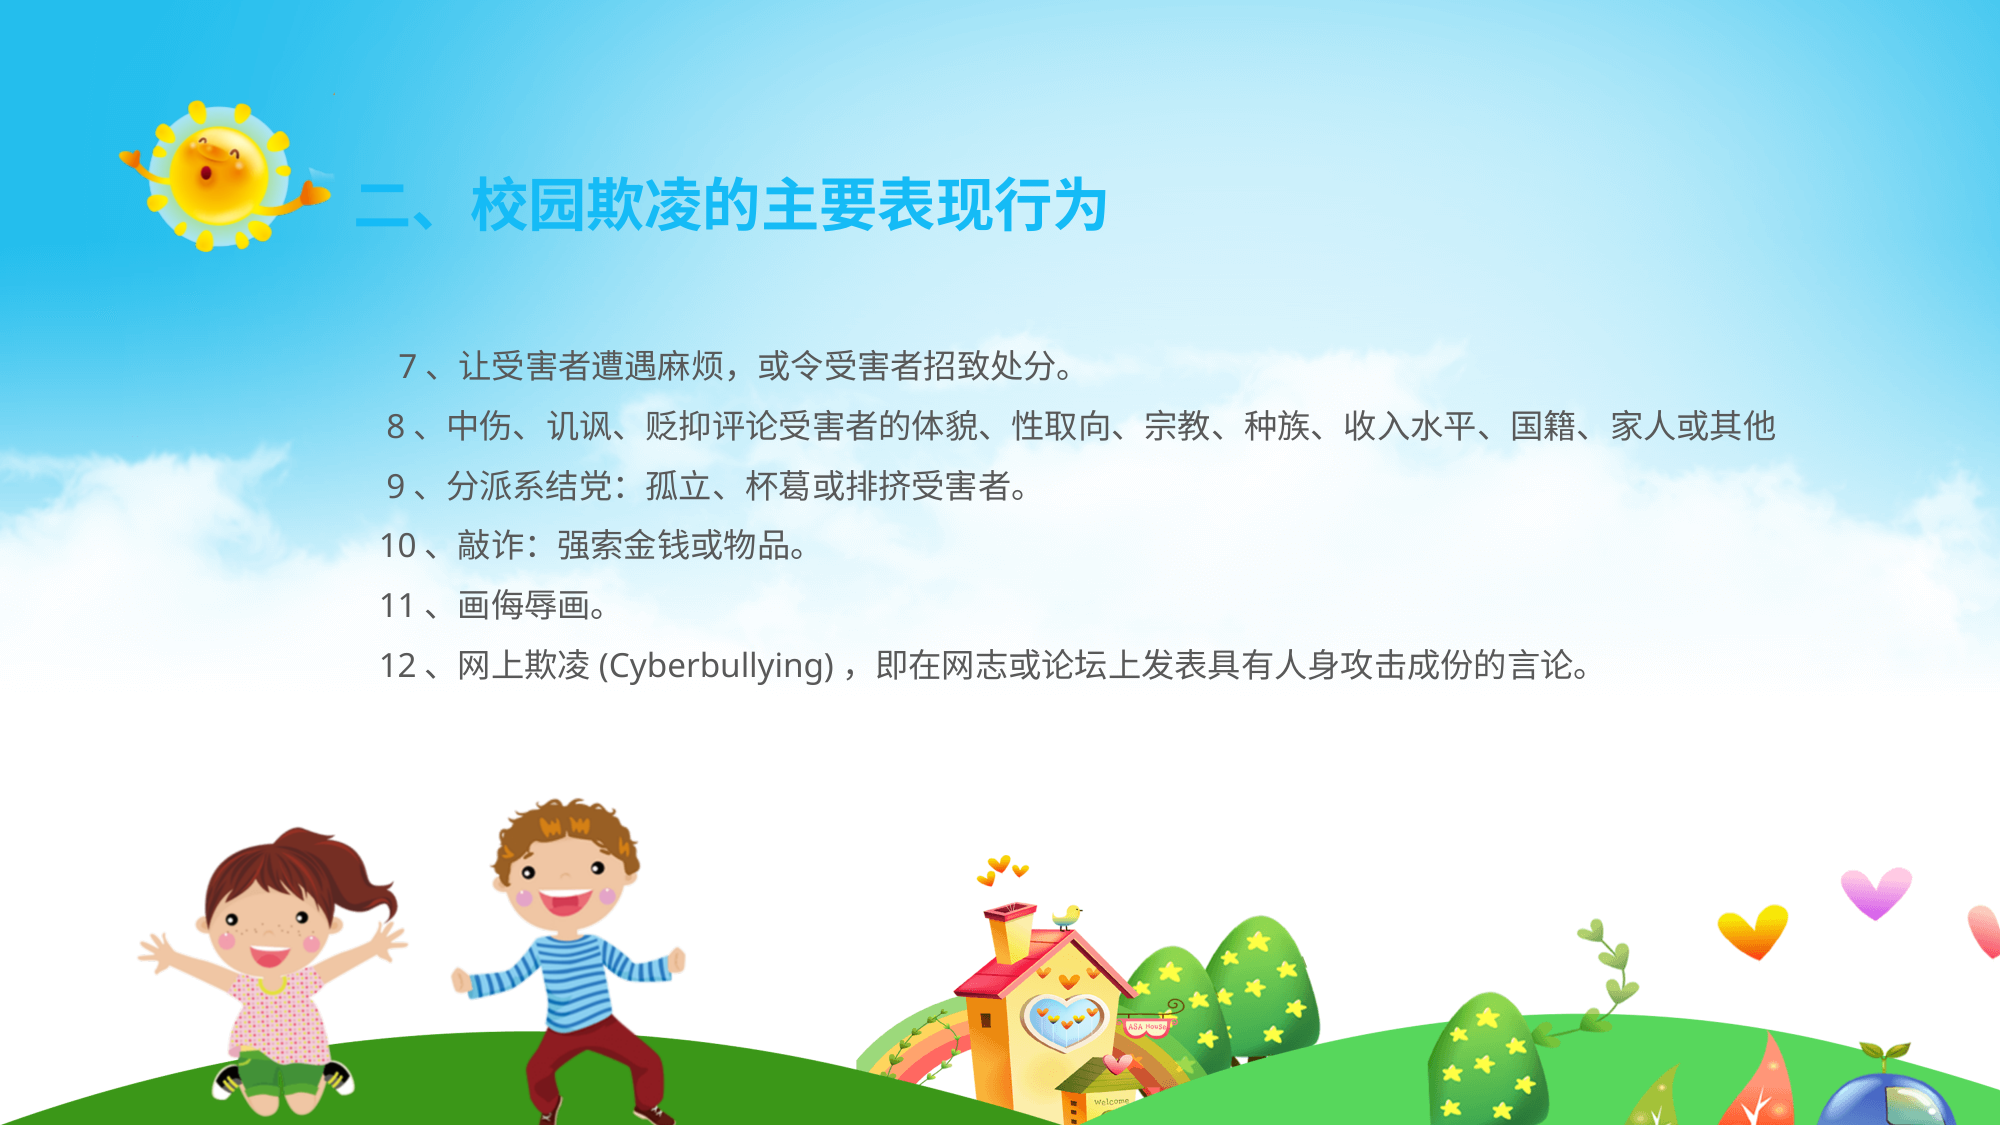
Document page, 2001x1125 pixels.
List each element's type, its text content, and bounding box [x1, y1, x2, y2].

text_box 二、校园欺凌的主要表现行为 [335, 160, 1186, 246]
text_box 7、让受害者遭遇麻烦，或令受害者招致处分。 8、中伤、讥讽、贬抑评论受害者的体貌、性取向、宗教、种族、收入水平、国籍、家人或其他 9、分派系结党：孤立、杯葛或排挤受害者。 10、敲诈：强索金钱或物品。 11、画侮辱画。 12、网上欺凌(Cyberbullying)，即在网志或论坛上发表具有人身攻击成份的言论。 [243, 317, 1804, 732]
picture [0, 0, 2000, 1125]
text_box [586, 66, 1461, 172]
